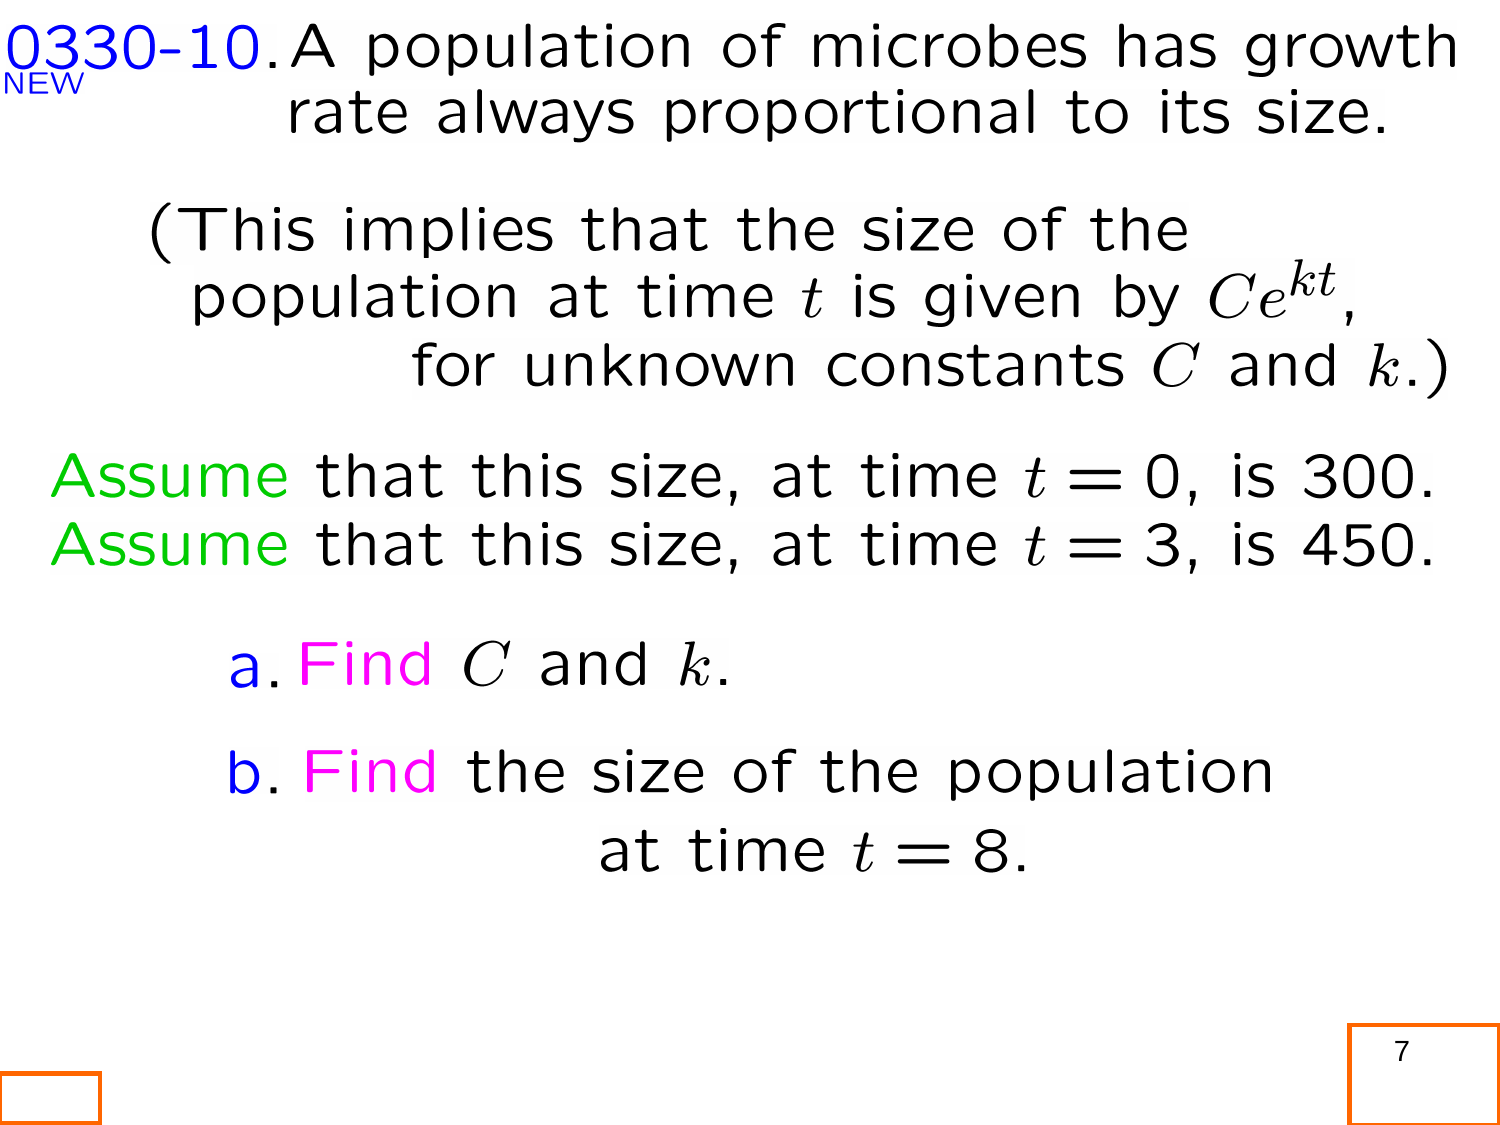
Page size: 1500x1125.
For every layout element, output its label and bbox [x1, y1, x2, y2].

picture [599, 825, 1025, 876]
picture [412, 337, 1449, 401]
text_box [1349, 1025, 1500, 1125]
picture [49, 453, 1433, 507]
picture [228, 653, 280, 688]
picture [149, 202, 1355, 331]
picture [4, 24, 277, 95]
picture [228, 746, 280, 794]
picture [290, 89, 1386, 143]
picture [290, 20, 1457, 80]
picture [49, 522, 1433, 576]
text_box [0, 1073, 100, 1124]
picture [300, 638, 729, 689]
picture [304, 745, 1270, 803]
